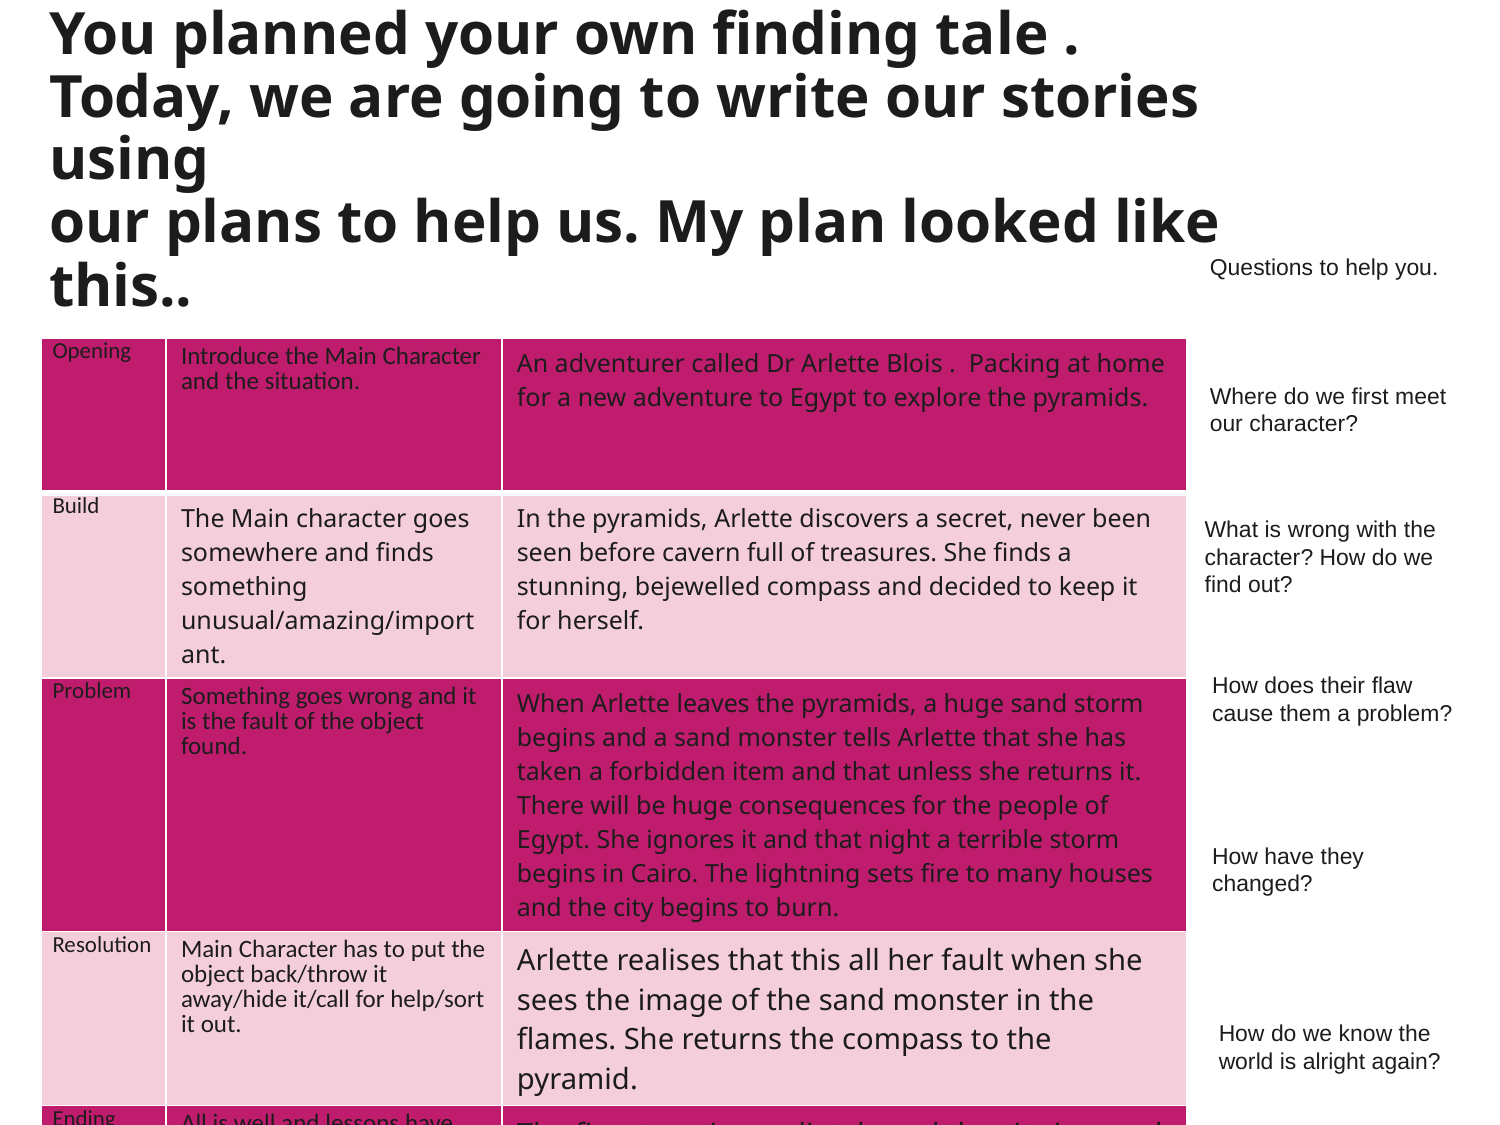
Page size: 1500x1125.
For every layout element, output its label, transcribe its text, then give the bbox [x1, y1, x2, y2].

title You planned your own finding tale . Today, we are going to write our stories using our plans to help us. My plan looked like this.. [0, 78, 1270, 245]
table_cell Something goes wrong and it is the fault of the object found. [167, 679, 501, 931]
table_cell In the pyramids, Arlette discovers a secret, never been seen before cavern full of treasures. She finds a stunning, bejewelled compass and decided to keep it for herself. [503, 496, 1186, 677]
table_cell The fire stops immediately and the city is saved. Arlette learns to not be so selfish and to be more respectful on future expeditions. [503, 1106, 1186, 1125]
text_box What is wrong with the character? How do we find out? [1189, 507, 1478, 605]
text_box How do we know the world is alright again? [1203, 1011, 1492, 1082]
text_box Where do we first meet our character? [1195, 373, 1483, 444]
text_box How does their flaw cause them a problem? [1197, 663, 1486, 733]
table_cell Resolution [42, 932, 165, 1105]
table_cell The Main character goes somewhere and finds something unusual/amazing/important. [167, 496, 501, 677]
table_cell Ending [42, 1106, 165, 1125]
table_header Introduce the Main Character and the situation. [167, 339, 501, 490]
text_box How have they changed? [1197, 834, 1486, 904]
table_cell Build [42, 496, 165, 677]
table_cell Problem [42, 679, 165, 931]
table_cell Main Character has to put the object back/throw it away/hide it/call for help/sort it out. [167, 932, 501, 1105]
table_header Opening [42, 339, 165, 490]
table_cell All is well and lessons have been learnt. [167, 1106, 501, 1125]
table_cell When Arlette leaves the pyramids, a huge sand storm begins and a sand monster tells Arlette that she has taken a forbidden item and that unless she returns it. There will be huge consequences for the people of Egypt. She ignores it and that night a terrible storm begins in Cairo. The lightning sets fire to many houses and the city begins to burn. [503, 679, 1186, 931]
table_header An adventurer called Dr Arlette Blois . Packing at home for a new adventure to Egypt to explore the pyramids. [503, 339, 1186, 490]
table_cell Arlette realises that this all her fault when she sees the image of the sand monster in the flames. She returns the compass to the pyramid. [503, 932, 1186, 1105]
text_box Questions to help you. [1195, 245, 1483, 288]
